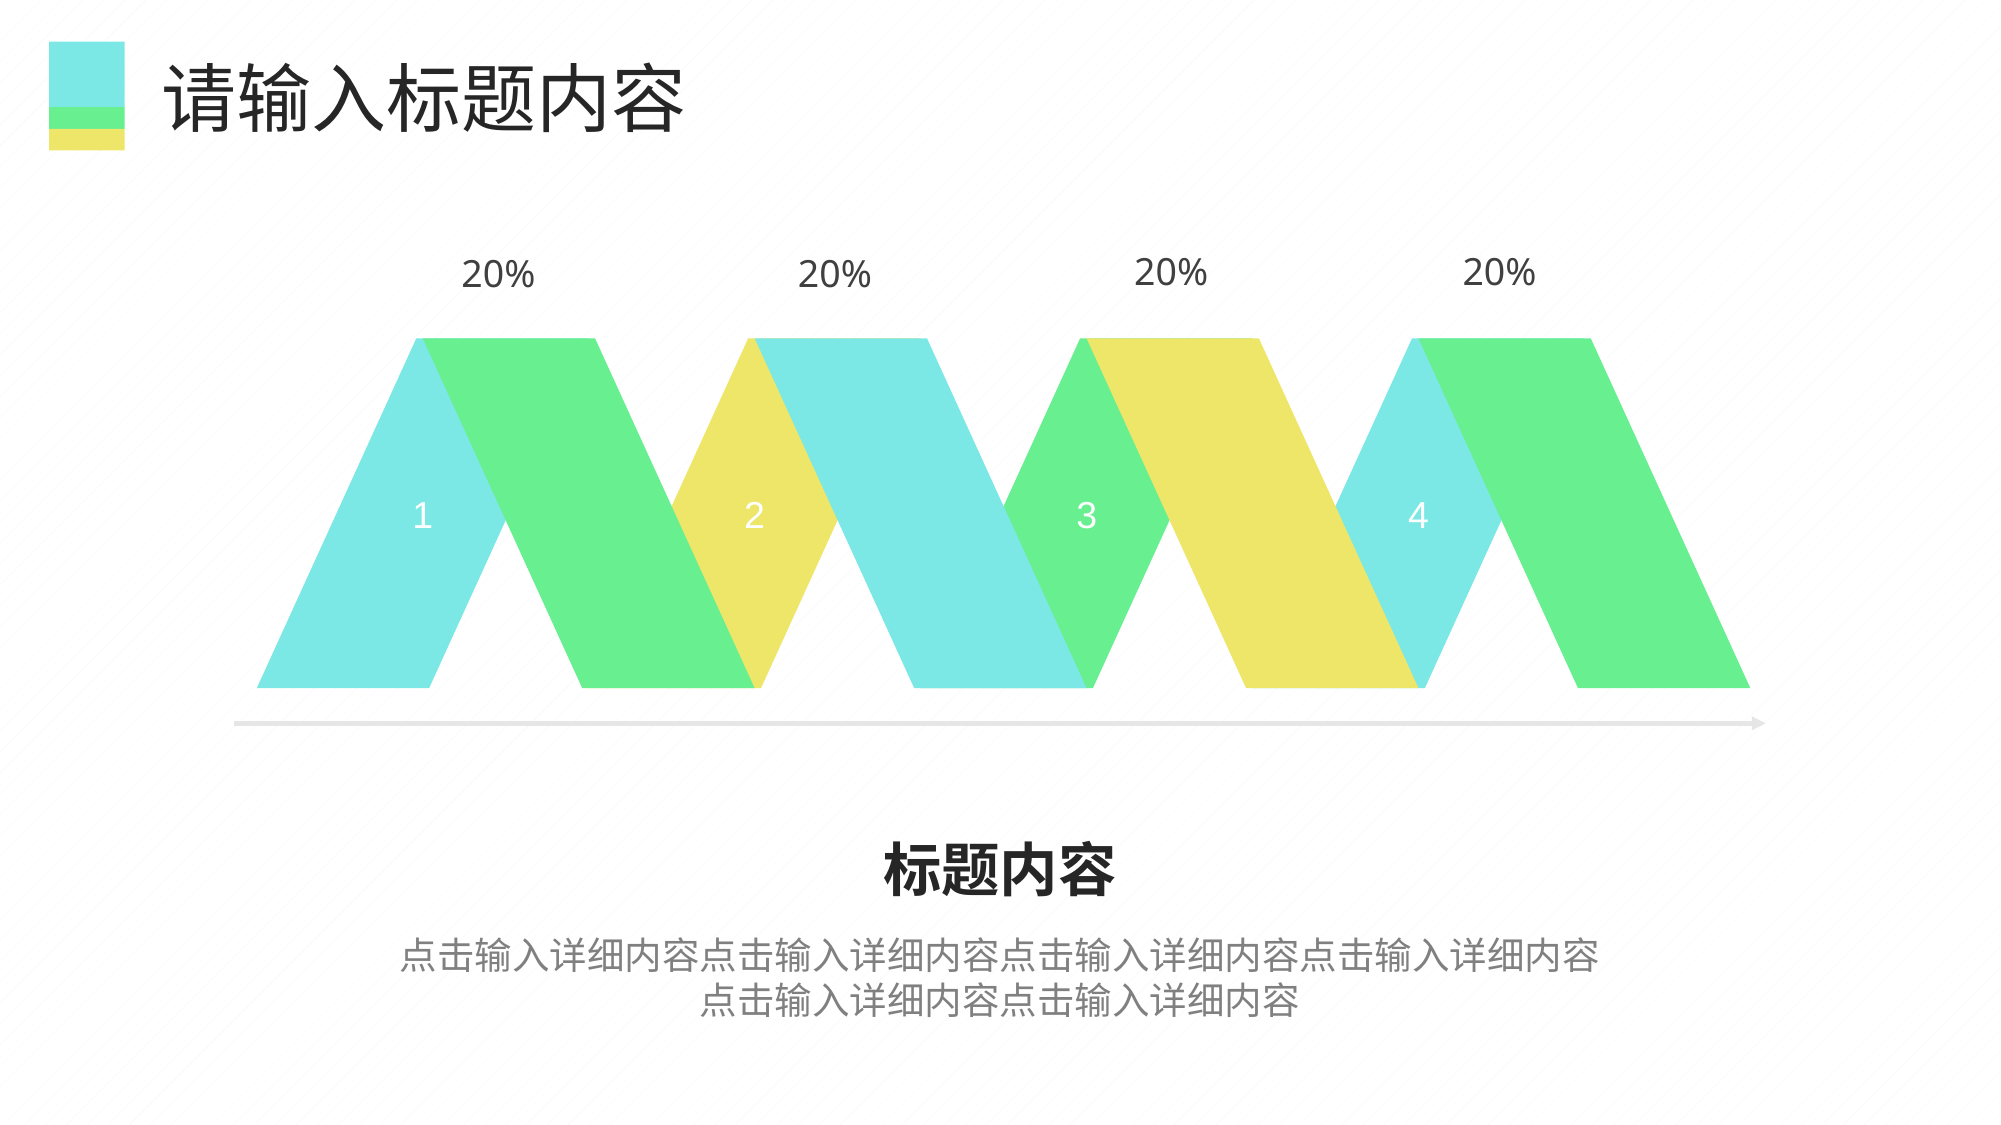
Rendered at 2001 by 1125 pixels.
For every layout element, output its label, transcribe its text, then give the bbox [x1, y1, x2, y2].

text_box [49, 41, 725, 151]
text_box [234, 338, 1766, 724]
text_box 20% [1447, 240, 1552, 300]
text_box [139, 825, 1861, 1031]
text_box 20% [1119, 240, 1224, 300]
text_box 20% [446, 242, 551, 303]
text_box 20% [783, 242, 888, 303]
